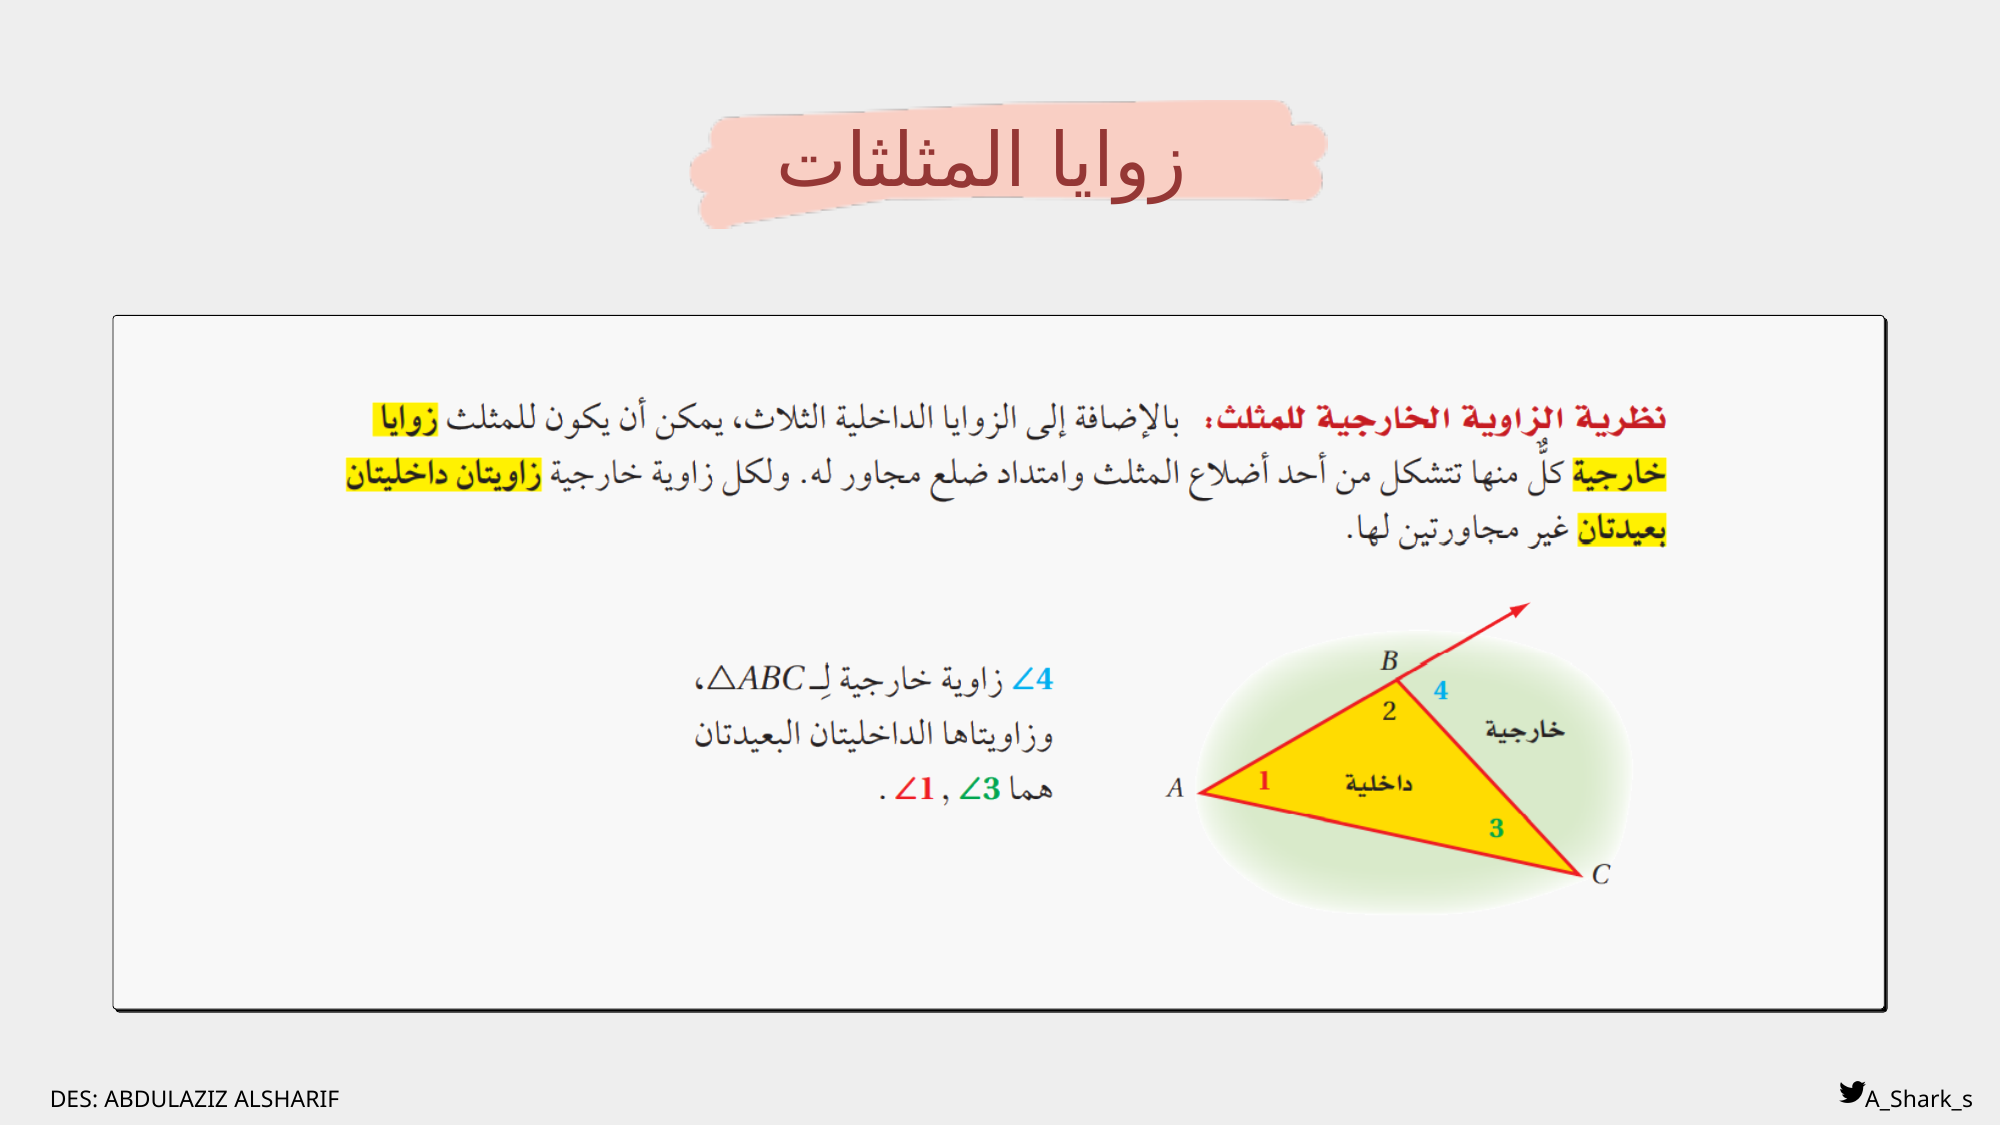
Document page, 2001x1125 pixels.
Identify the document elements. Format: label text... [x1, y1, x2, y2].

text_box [112, 314, 1888, 1013]
picture [688, 100, 1328, 229]
picture [217, 353, 1737, 936]
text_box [1839, 1065, 2000, 1108]
text_box زوايا المثلثات [776, 95, 1623, 202]
text_box DES: ABDULAZIZ ALSHARIF [0, 1065, 340, 1113]
